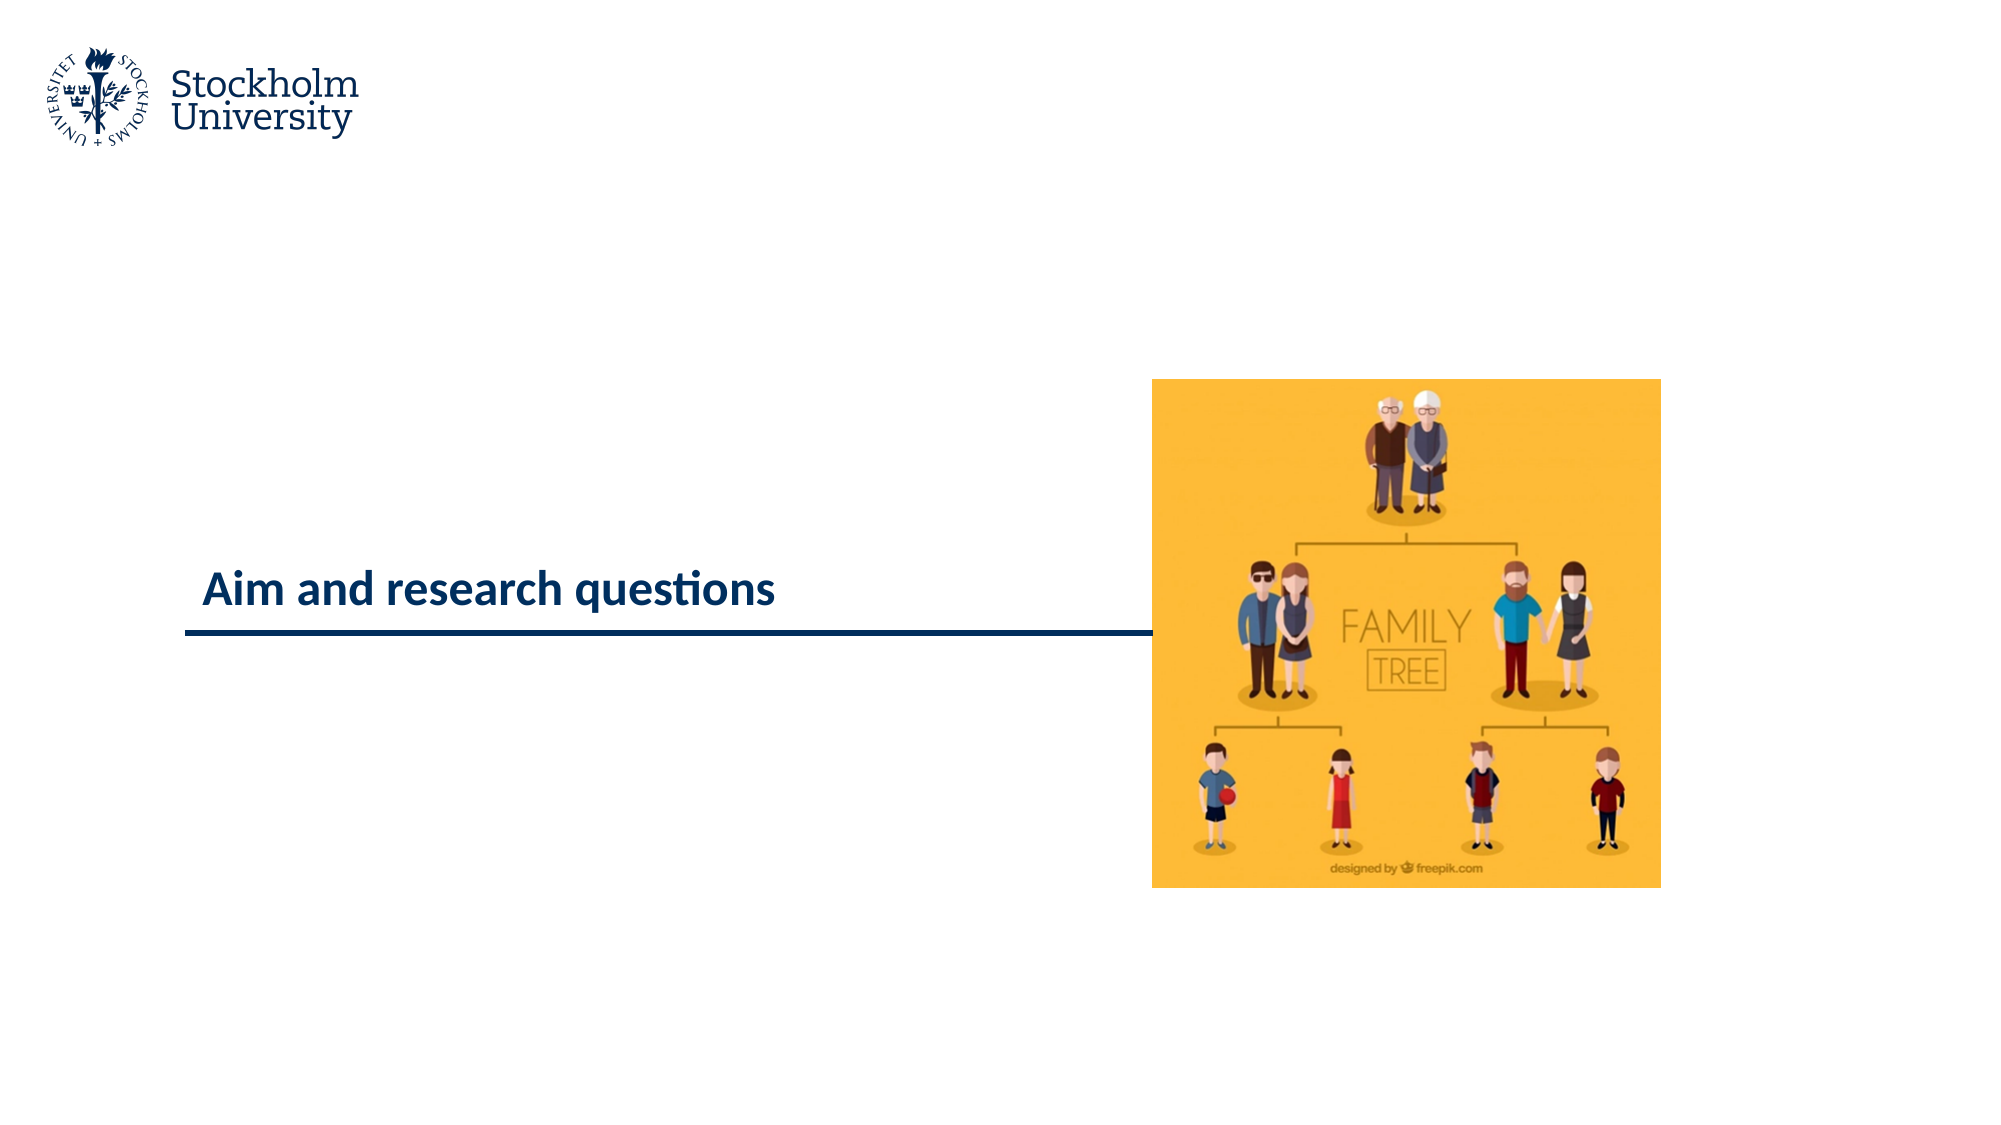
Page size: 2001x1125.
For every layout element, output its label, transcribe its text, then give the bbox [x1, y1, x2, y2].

picture [1152, 379, 1661, 888]
list Aim and research questions [187, 527, 906, 630]
picture [47, 47, 361, 146]
